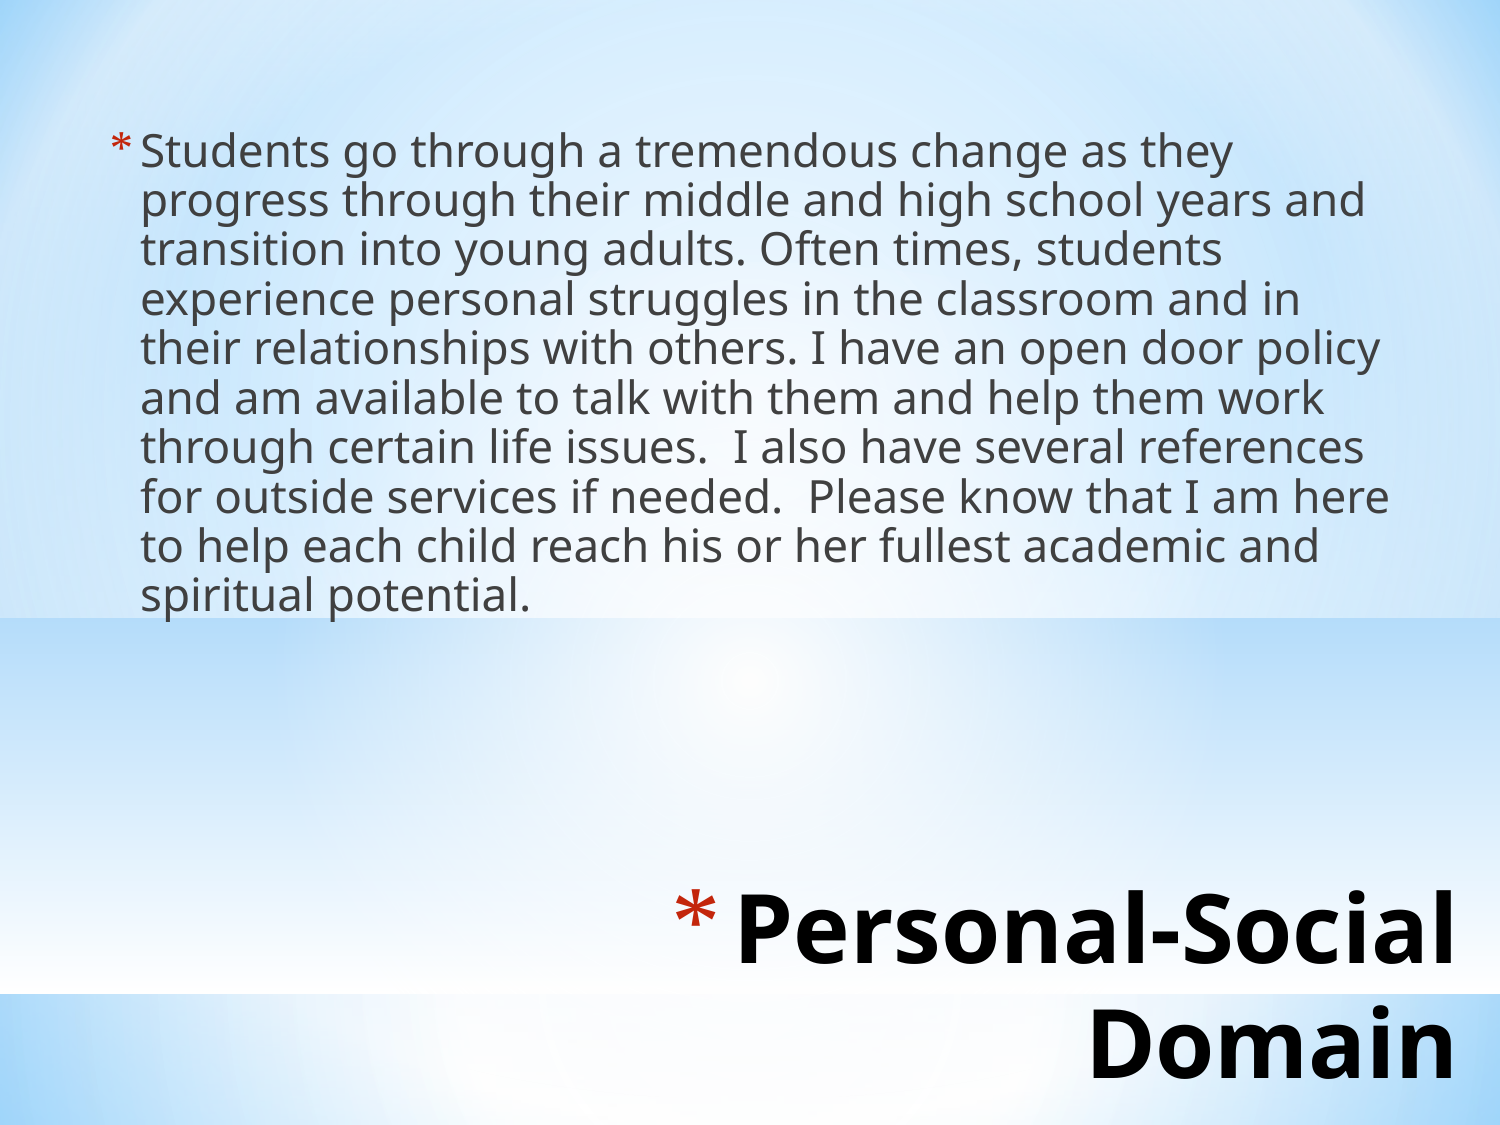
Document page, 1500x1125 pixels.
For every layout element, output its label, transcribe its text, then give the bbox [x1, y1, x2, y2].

title Personal-Social Domain [333, 860, 1474, 1125]
list Students go through a tremendous change as they progress through their middle and high school years and transition into young adults. Often times, students experience personal struggles in the classroom and in their relationships with others. I have an open door policy and am available to talk with them and help them work through certain life issues. I also have several references for outside services if needed. Please know that I am here to help each child reach his or her fullest academic and spiritual potential. [87, 120, 1413, 800]
picture [0, 0, 1500, 1125]
